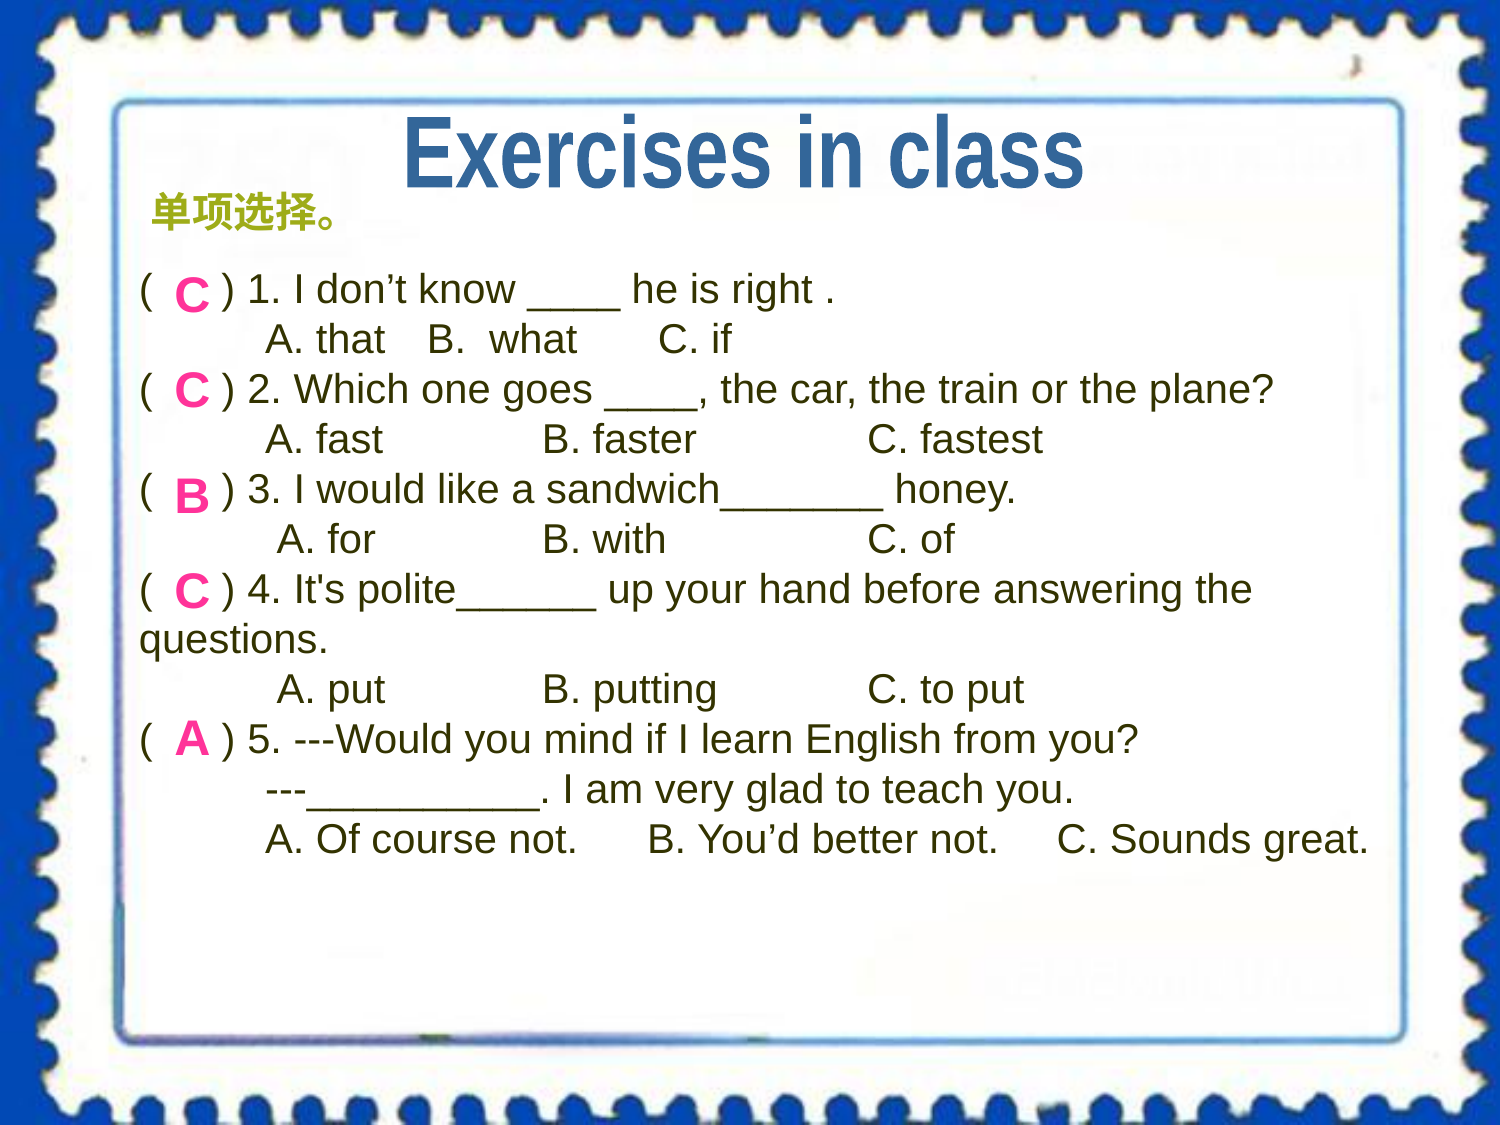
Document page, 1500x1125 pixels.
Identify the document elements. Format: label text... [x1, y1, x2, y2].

text_box C [159, 255, 226, 331]
text_box C [159, 349, 226, 425]
text_box B [159, 456, 226, 531]
text_box ( ) 1. I don’t know ____ he is right . A. that B. what C. if ( ) 2. Which one goes ____, the car, the train or the plane? A. fast B. faster C. fastest ( ) 3. I would like a sandwich_______ honey. A. for B. with C. of ( ) 4. It's polite______ up your hand before answering the questions. A. put B. putting C. to put ( ) 5. ---Would you mind if I learn English from you? ---__________. I am very glad to teach you. A. Of course not. B. You’d better not. C. Sounds great. [123, 254, 1394, 870]
text_box C [159, 550, 226, 626]
text_box 单项选择。 [135, 178, 374, 244]
picture [0, 0, 1500, 1125]
text_box A [159, 698, 226, 773]
